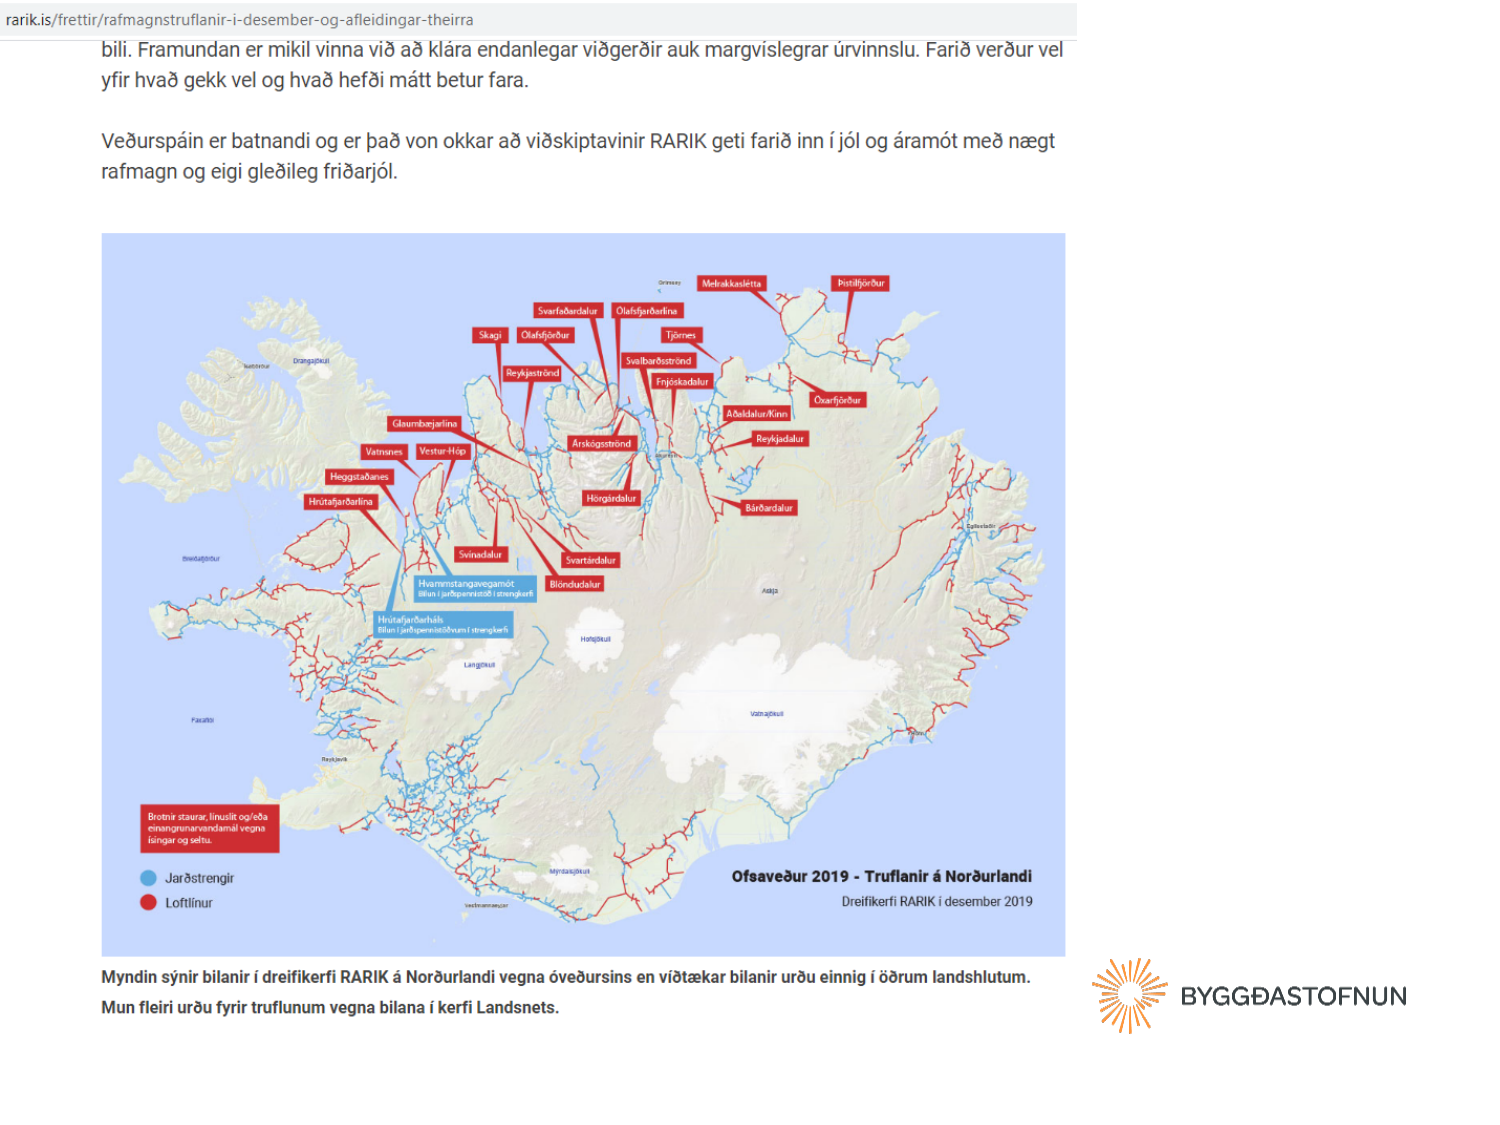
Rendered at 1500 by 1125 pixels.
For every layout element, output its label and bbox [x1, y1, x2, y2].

picture [1092, 904, 1406, 1088]
picture [0, 0, 1077, 1027]
